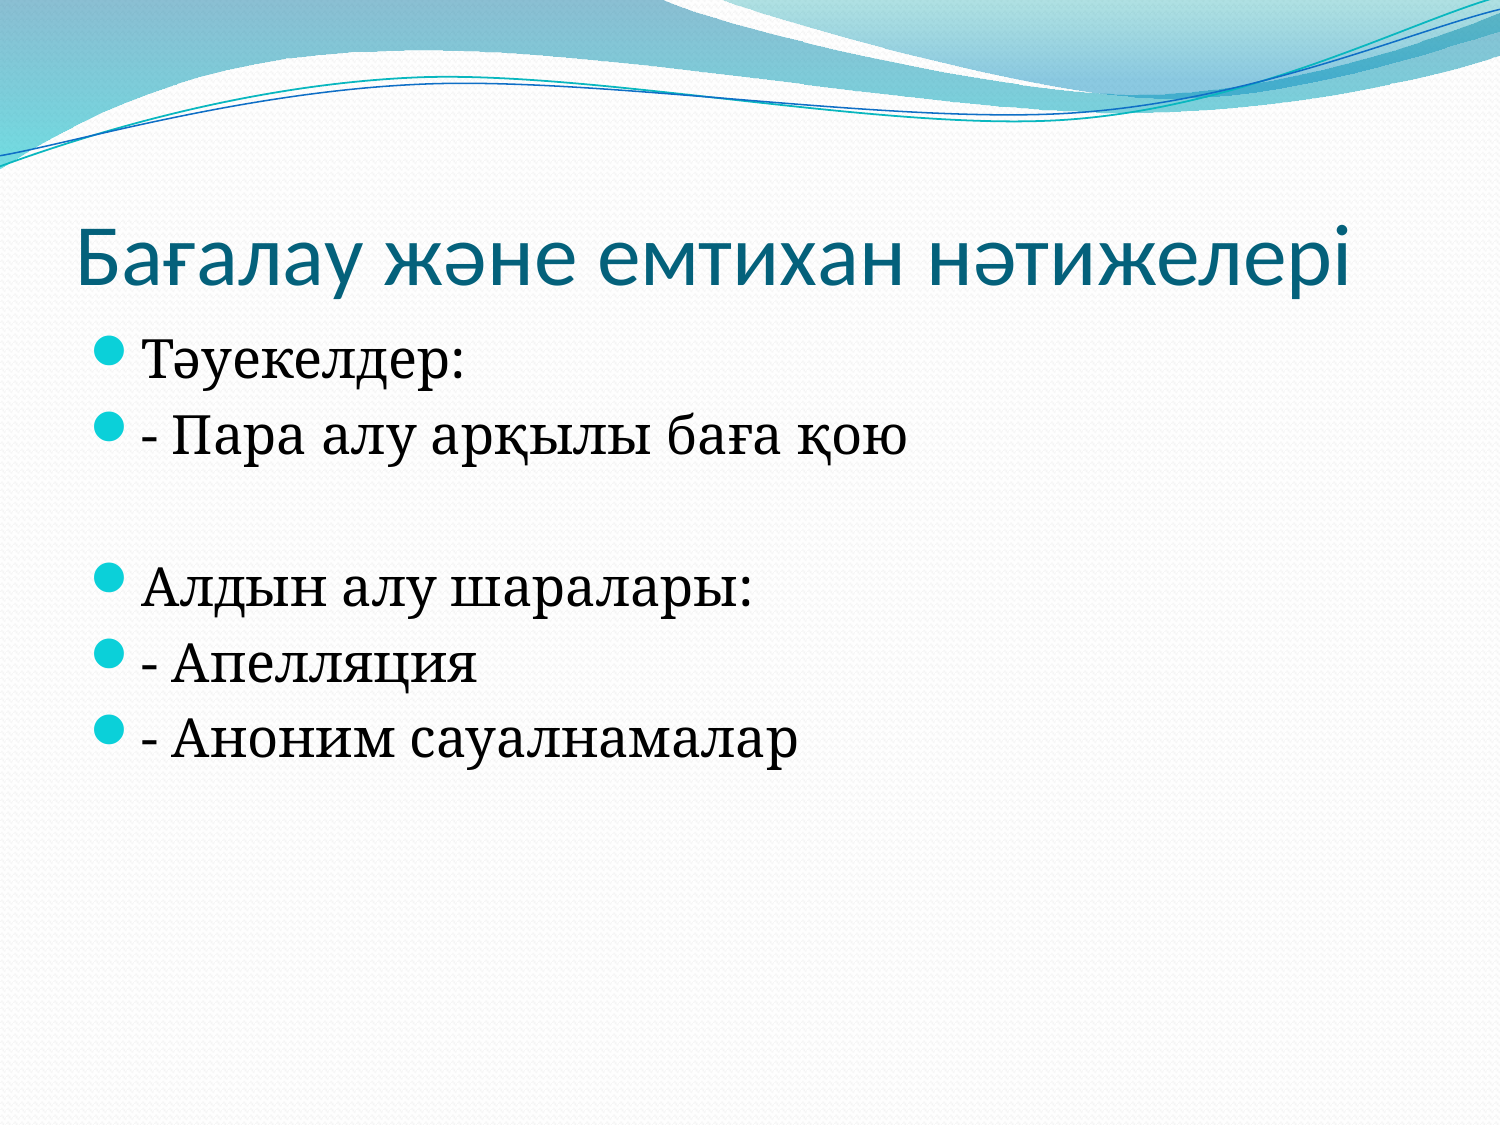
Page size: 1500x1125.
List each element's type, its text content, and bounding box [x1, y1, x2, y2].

list Тәуекелдер: - Пара алу арқылы баға қою Алдын алу шаралары: - Апелляция - Аноним сауалнамалар [75, 317, 1425, 1038]
title Бағалау және емтихан нәтижелері [75, 115, 1425, 303]
